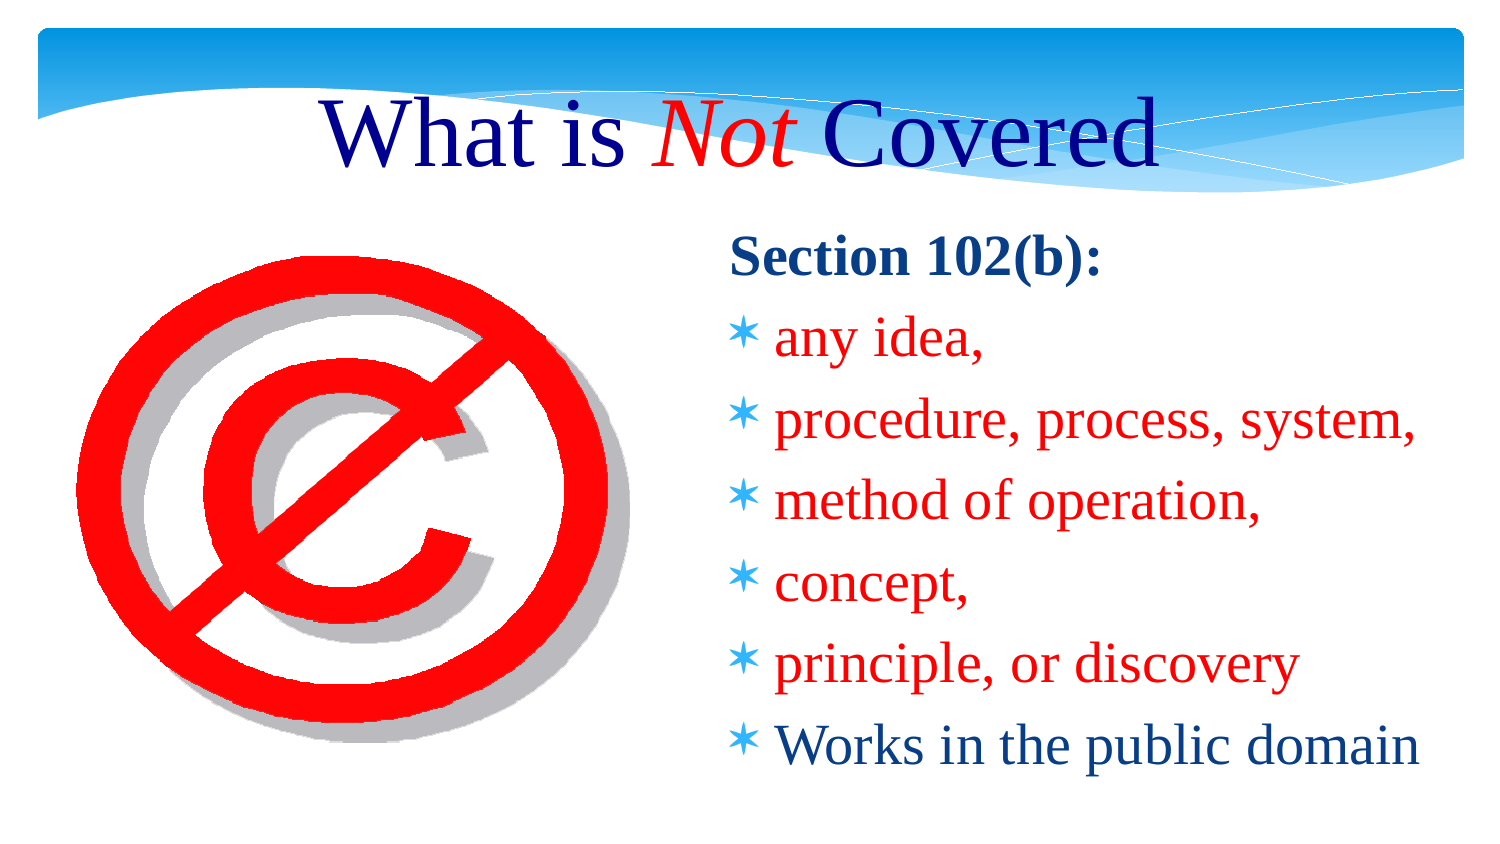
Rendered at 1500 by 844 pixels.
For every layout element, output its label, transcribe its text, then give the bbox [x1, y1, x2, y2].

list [76, 256, 630, 743]
title What is Not Covered [64, 55, 1415, 197]
list Section 102(b): any idea, procedure, process, system, method of operation, concept, principle, or discovery Works in the public domain [714, 209, 1483, 812]
